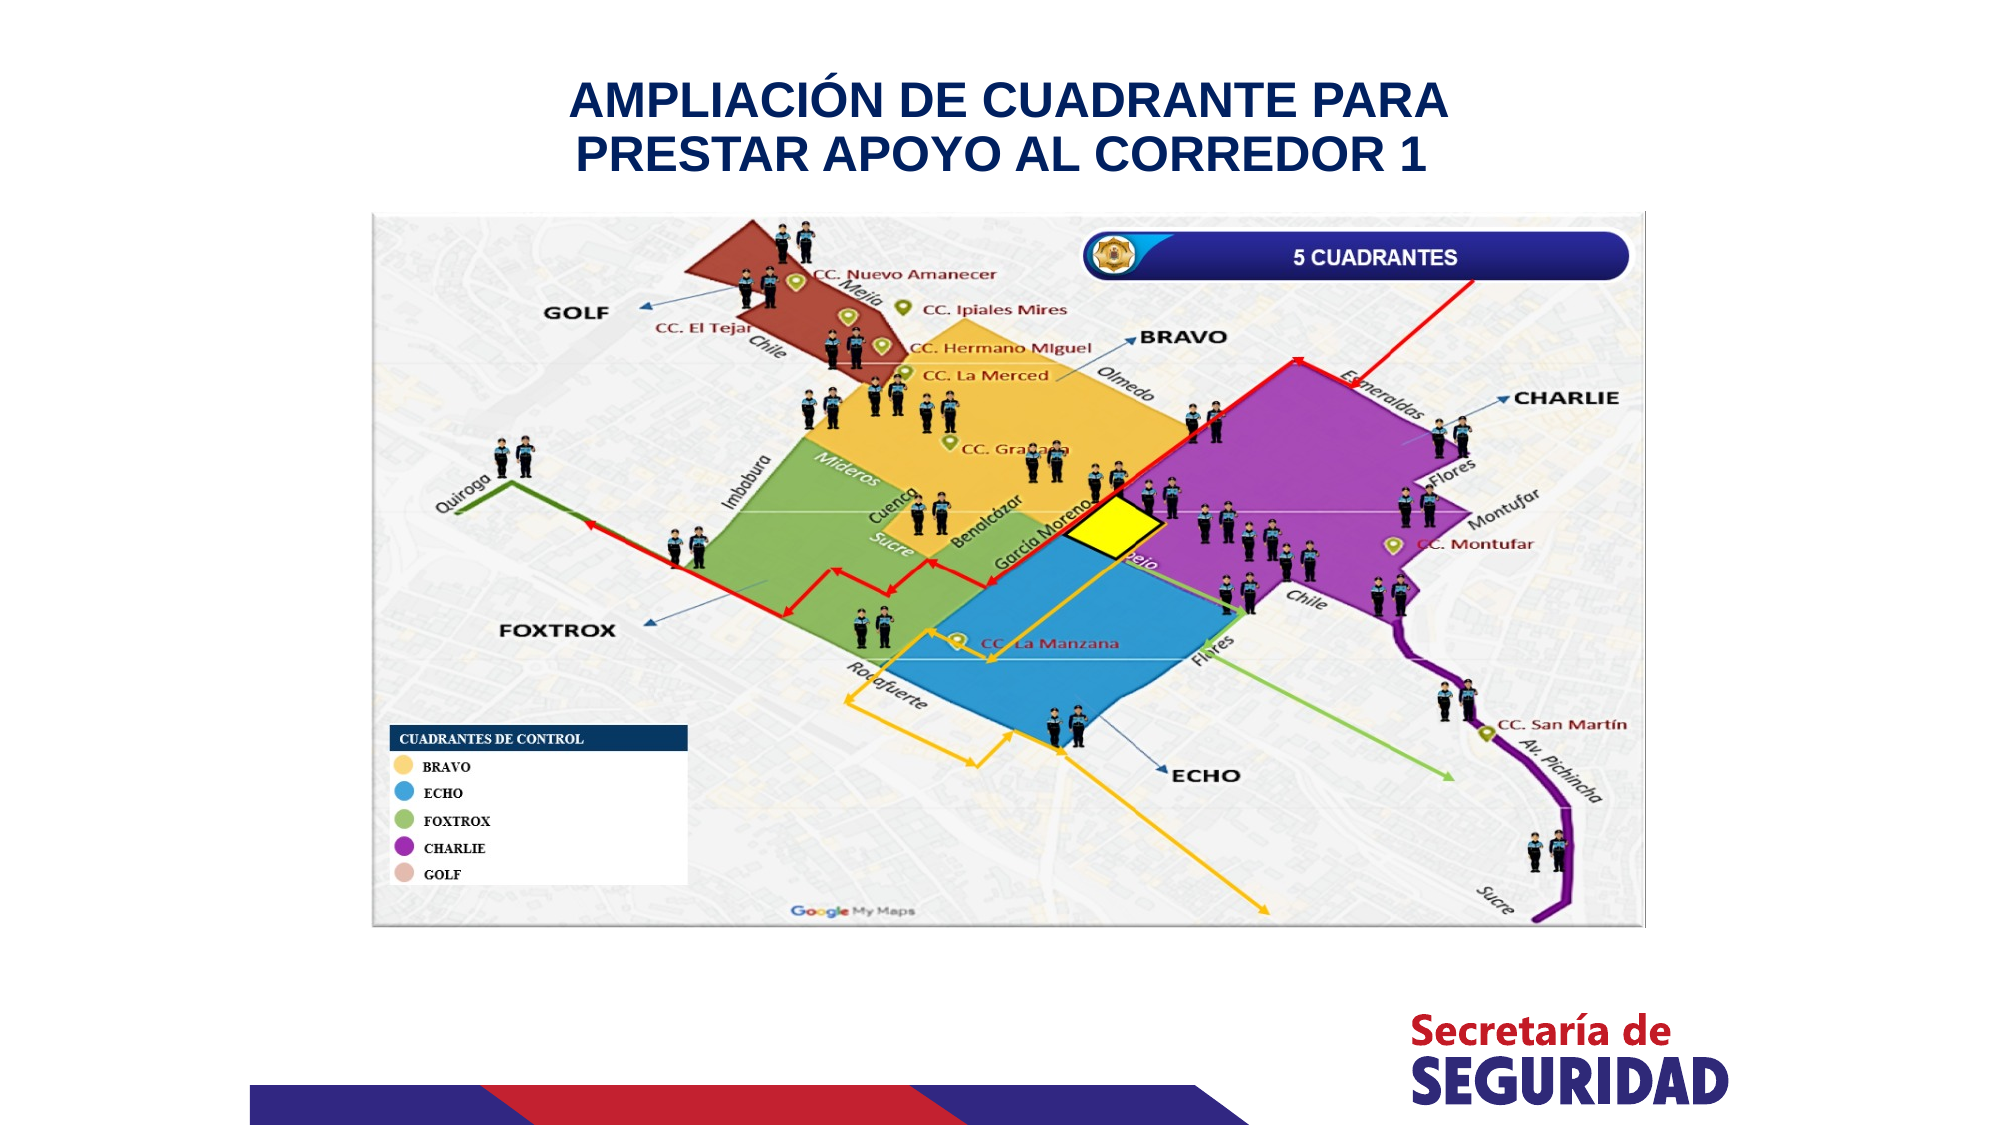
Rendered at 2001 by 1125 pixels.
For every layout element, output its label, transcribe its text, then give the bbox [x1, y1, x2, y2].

picture [249, 1085, 1250, 1125]
subtitle AMPLIACIÓN DE CUADRANTE PARA PRESTAR APOYO AL CORREDOR 1 [445, 66, 1571, 211]
picture [371, 211, 1646, 928]
picture [1412, 1012, 1729, 1106]
